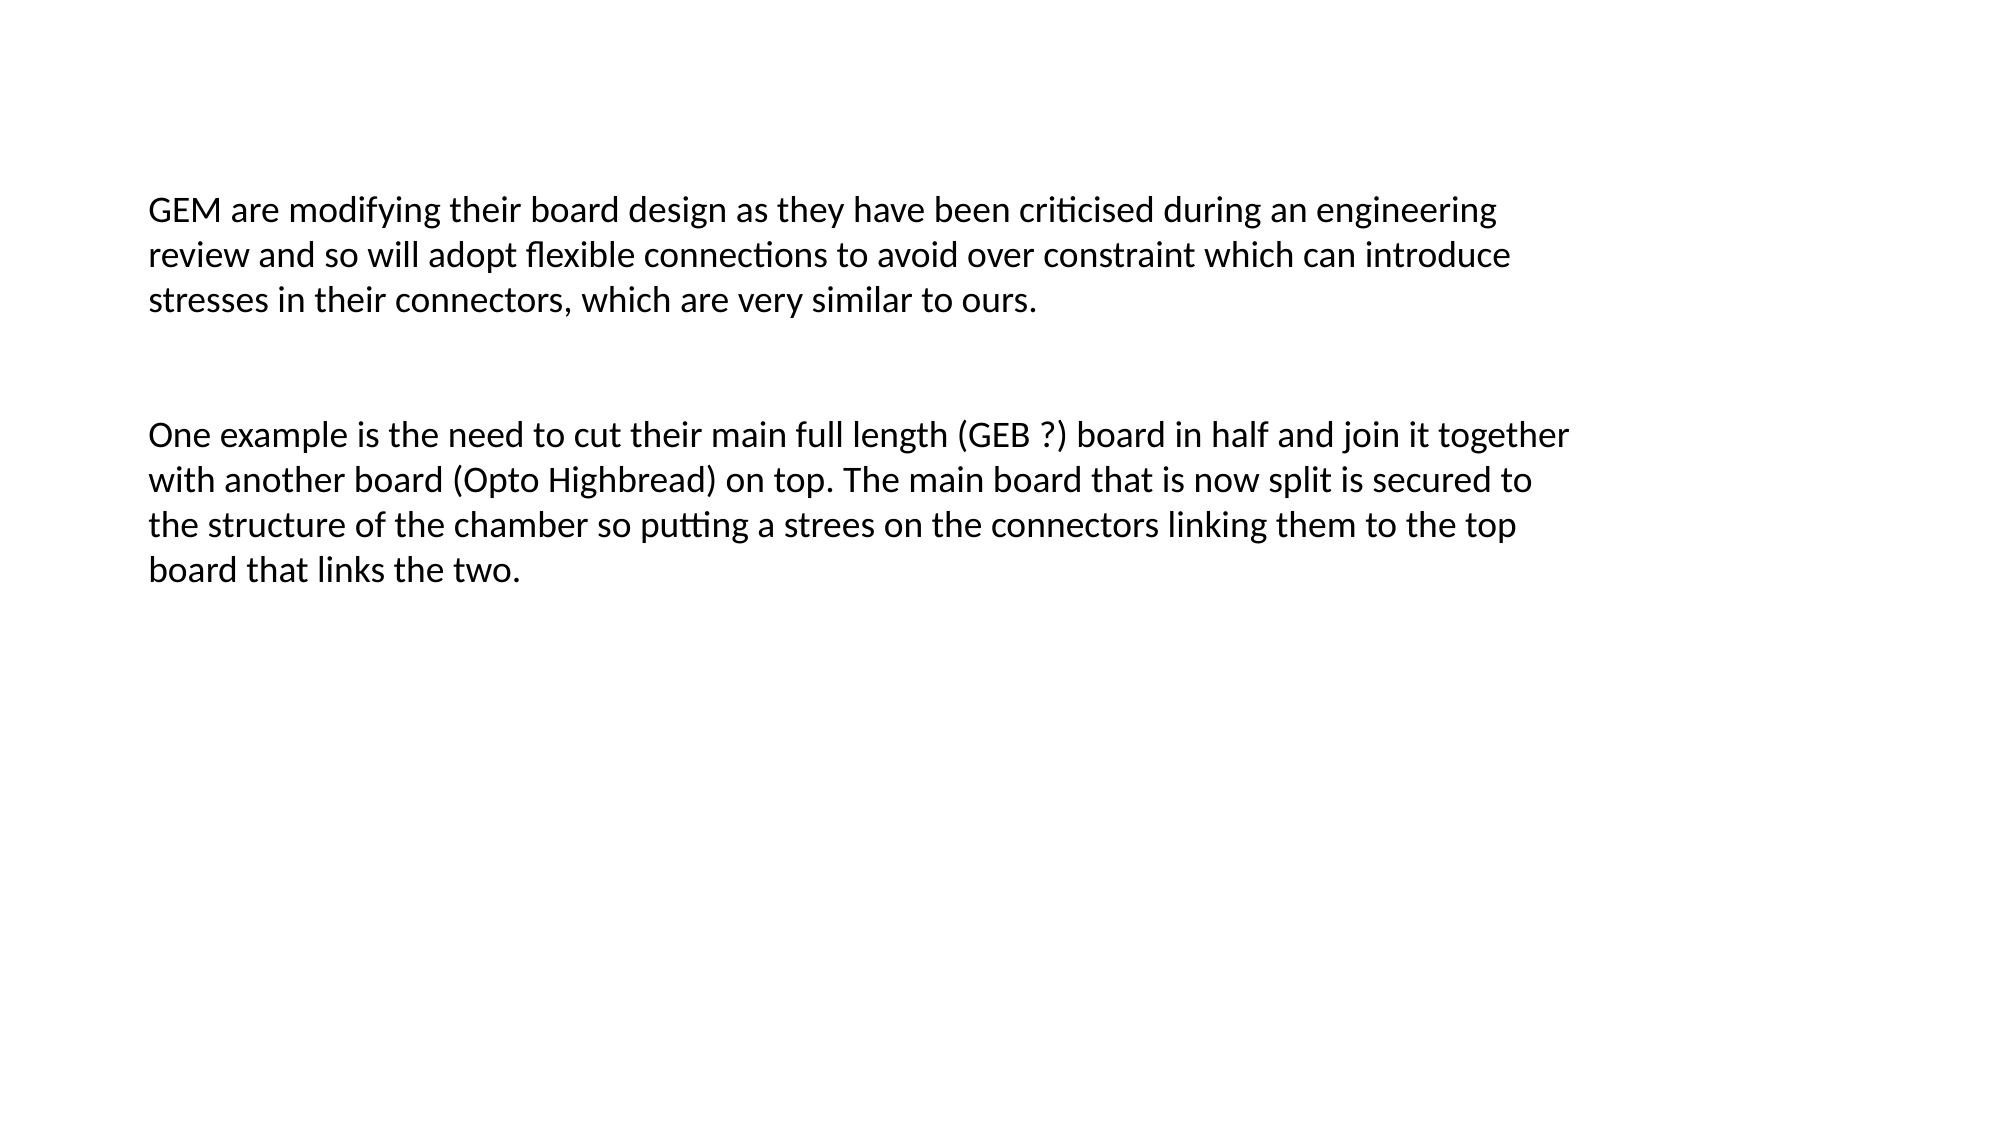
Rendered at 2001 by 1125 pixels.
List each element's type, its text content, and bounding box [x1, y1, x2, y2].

text_box GEM are modifying their board design as they have been criticised during an engineering review and so will adopt flexible connections to avoid over constraint which can introduce stresses in their connectors, which are very similar to ours. One example is the need to cut their main full length (GEB ?) board in half and join it together with another board (Opto Highbread) on top. The main board that is now split is secured to the structure of the chamber so putting a strees on the connectors linking them to the top board that links the two. [133, 177, 1596, 642]
